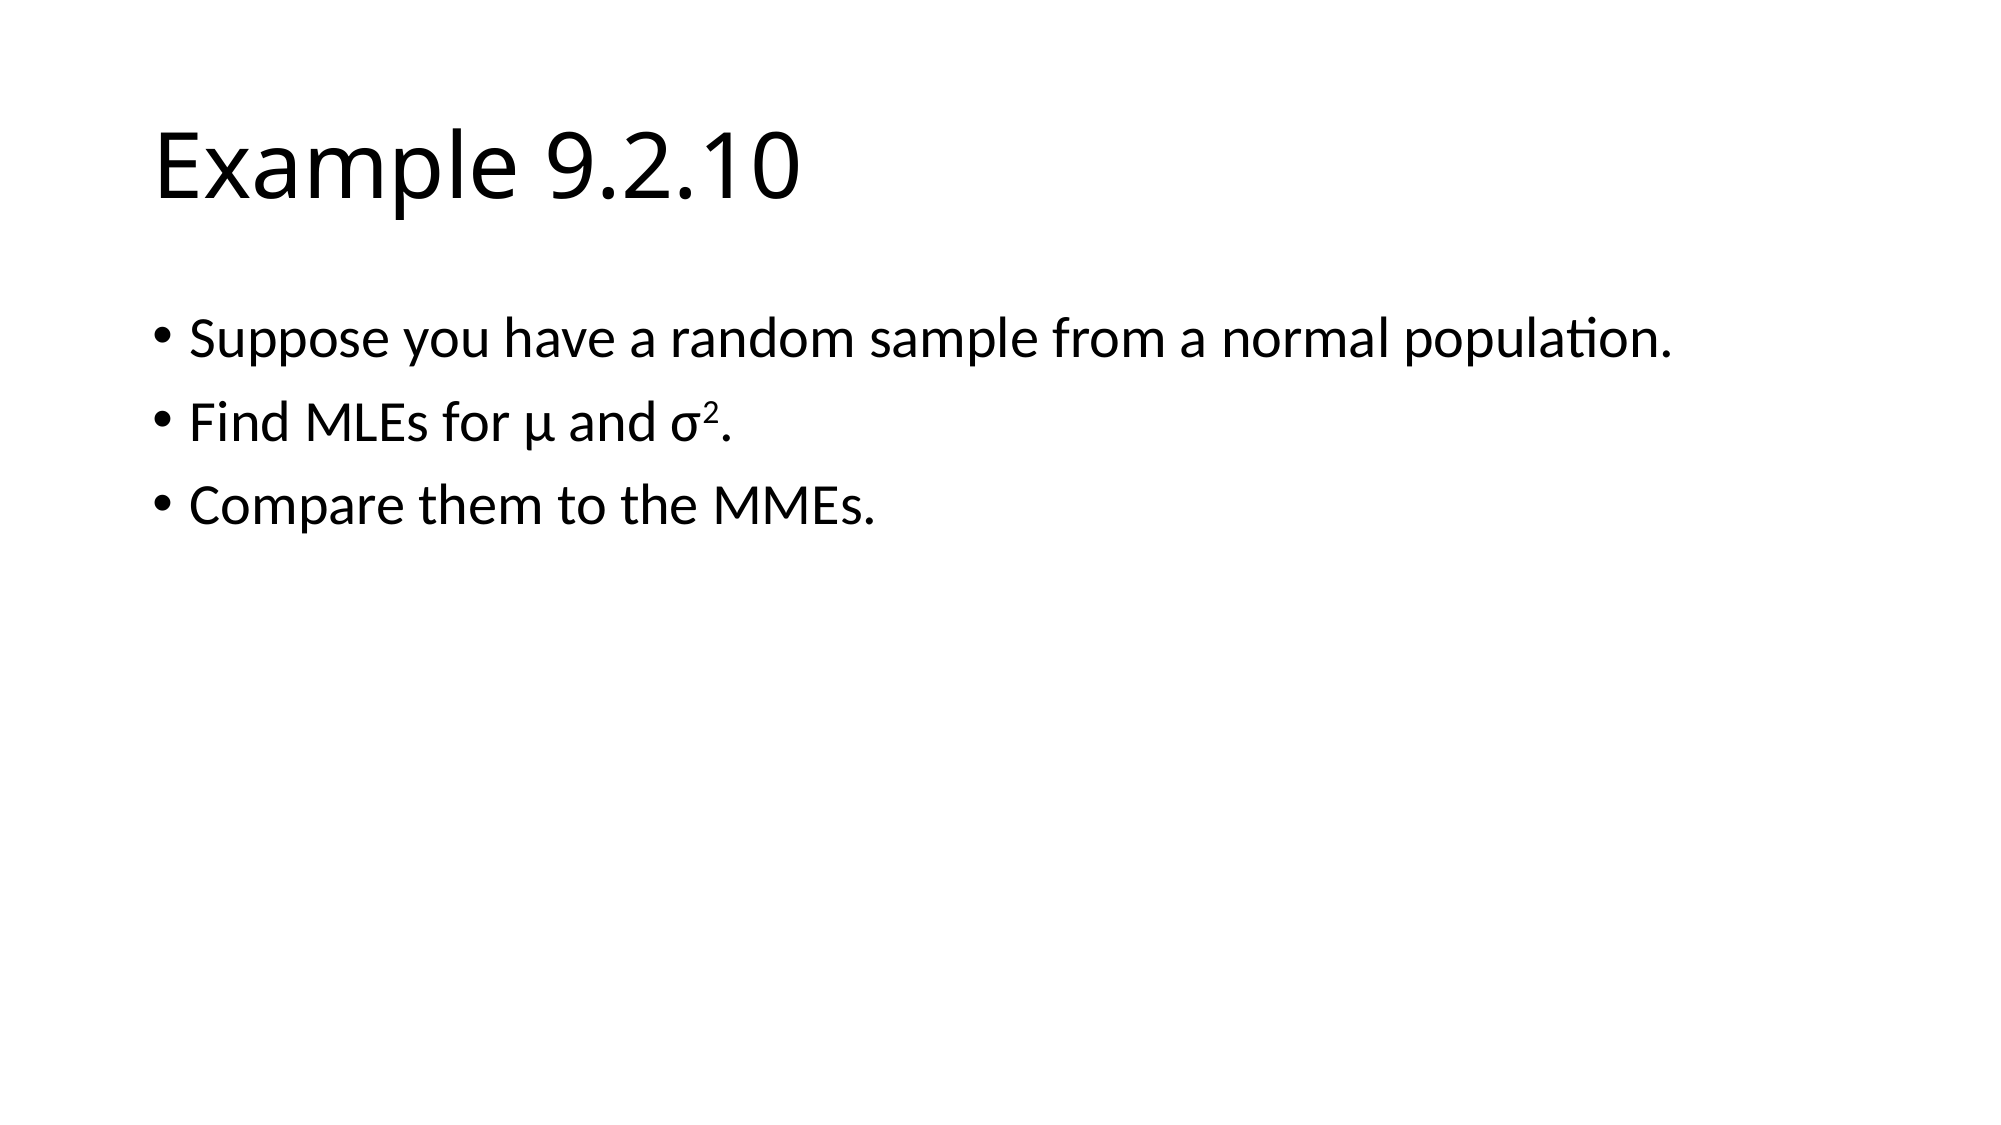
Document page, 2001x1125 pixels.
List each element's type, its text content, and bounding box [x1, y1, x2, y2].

list Suppose you have a random sample from a normal population. Find MLEs for μ and σ2. Compare them to the MMEs. [137, 299, 1863, 1014]
title Example 9.2.10 [137, 59, 1863, 278]
